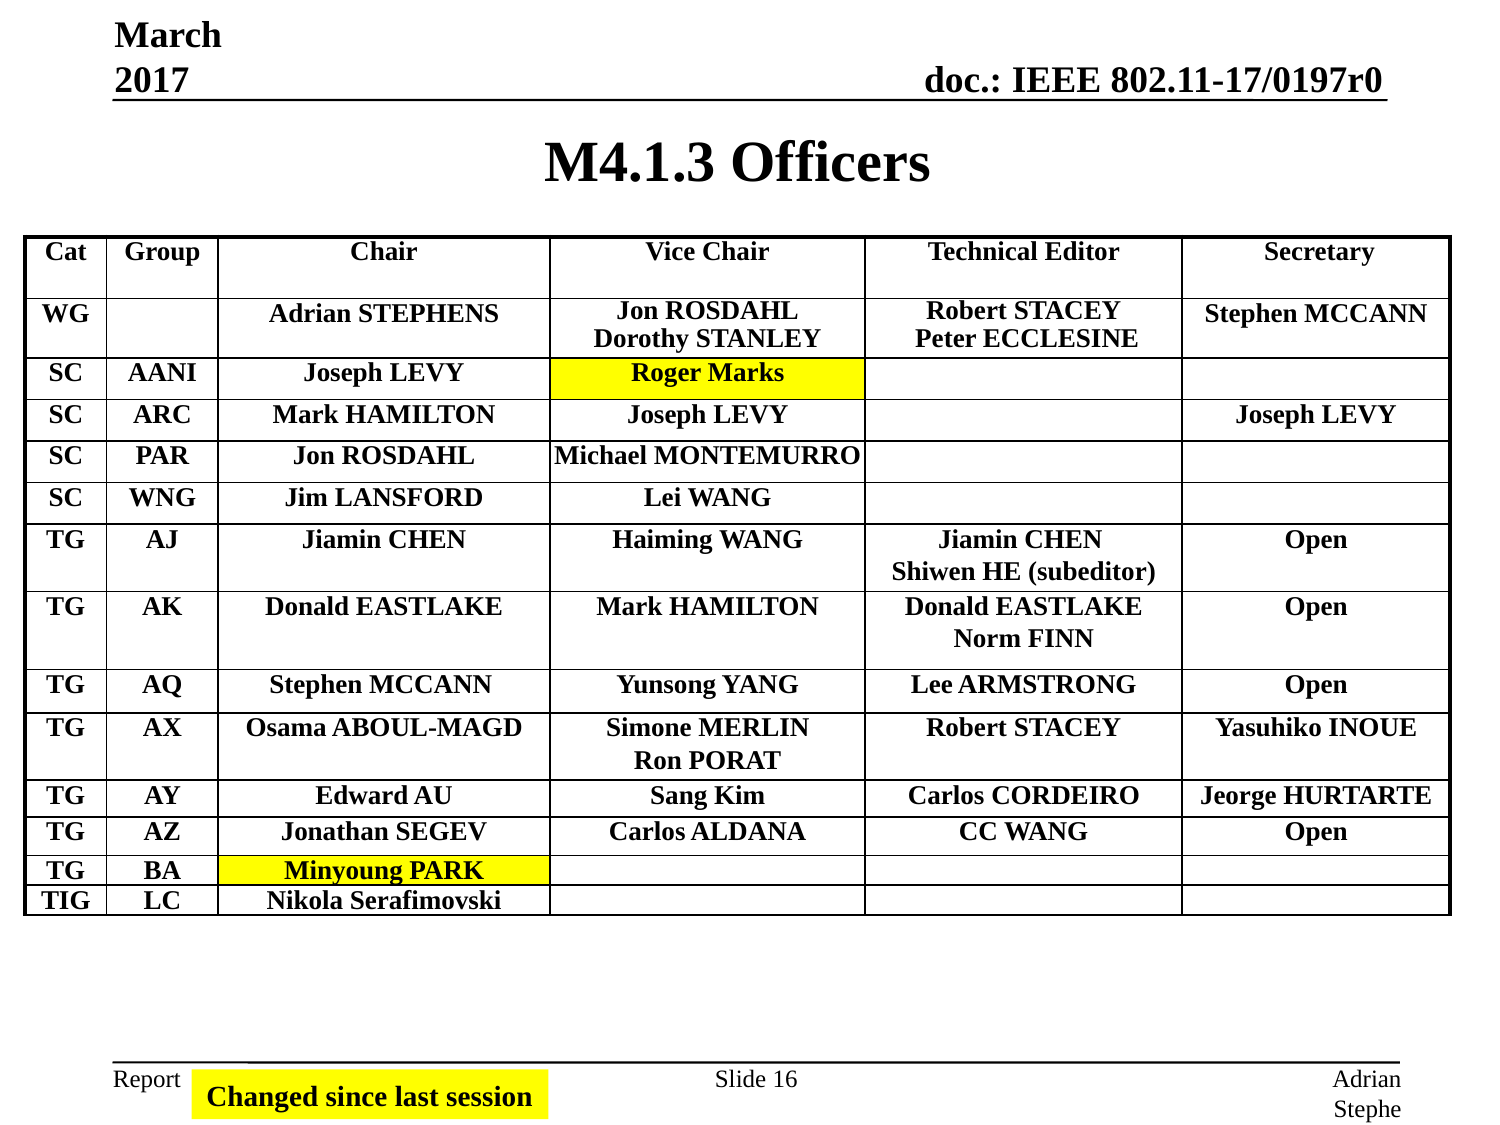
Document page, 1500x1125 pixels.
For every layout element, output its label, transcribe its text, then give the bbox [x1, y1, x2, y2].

table_cell [866, 442, 1181, 482]
table_cell [1183, 359, 1448, 399]
table_cell AX [107, 714, 217, 779]
table_cell SC [27, 400, 106, 440]
table_cell SC [27, 483, 106, 523]
table_header Vice Chair [551, 239, 864, 298]
table_cell Jon ROSDAHL [219, 442, 549, 482]
table_cell [1183, 856, 1448, 884]
table_cell LC [107, 886, 217, 914]
table_cell Donald EASTLAKE [219, 592, 549, 669]
table_cell Stephen MCCANN [219, 670, 549, 712]
table_cell Donald EASTLAKE Norm FINN [866, 592, 1181, 669]
table_cell [866, 400, 1181, 440]
table_cell SC [27, 442, 106, 482]
table_cell Michael MONTEMURRO [551, 442, 864, 482]
table_cell Haiming WANG [551, 525, 864, 591]
table_cell Adrian STEPHENS [219, 299, 549, 357]
table_header Cat [27, 239, 106, 298]
table_header Secretary [1183, 239, 1448, 298]
table_cell Stephen MCCANN [1183, 299, 1448, 357]
table_cell [866, 856, 1181, 884]
table_cell Nikola Serafimovski [219, 886, 549, 914]
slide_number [114, 54, 268, 101]
table_header Technical Editor [866, 239, 1181, 298]
table_cell Carlos CORDEIRO [866, 781, 1181, 816]
table_cell [866, 359, 1181, 399]
text_box Changed since last session [191, 1069, 549, 1120]
footer Adrian Stephens, Intel Corporation [1324, 1061, 1402, 1093]
table_cell Yunsong YANG [551, 670, 864, 712]
table_cell Jiamin CHEN Shiwen HE (subeditor) [866, 525, 1181, 591]
table_cell Minyoung PARK [219, 856, 549, 884]
table_cell Roger Marks [551, 359, 864, 399]
table_header Chair [219, 239, 549, 298]
table_cell Carlos ALDANA [551, 818, 864, 855]
table_cell Osama ABOUL-MAGD [219, 714, 549, 779]
table_cell [551, 856, 864, 884]
table_cell Jiamin CHEN [219, 525, 549, 591]
table_cell TG [27, 714, 106, 779]
table_cell Lei WANG [551, 483, 864, 523]
table_cell PAR [107, 442, 217, 482]
table_cell BA [107, 856, 217, 884]
table_cell Mark HAMILTON [551, 592, 864, 669]
table_cell Mark HAMILTON [219, 400, 549, 440]
table_cell Yasuhiko INOUE [1183, 714, 1448, 779]
table_cell AANI [107, 359, 217, 399]
table_cell [107, 299, 217, 357]
table_cell TIG [27, 886, 106, 914]
table_cell AY [107, 781, 217, 816]
table_cell WNG [107, 483, 217, 523]
table_cell SC [27, 359, 106, 399]
table_cell Sang Kim [551, 781, 864, 816]
table_cell [1183, 483, 1448, 523]
table_cell CC WANG [866, 818, 1181, 855]
table_cell Open [1183, 525, 1448, 591]
table_cell AJ [107, 525, 217, 591]
table_cell Open [1183, 818, 1448, 855]
table_cell Robert STACEY [866, 714, 1181, 779]
table_cell Open [1183, 670, 1448, 712]
table_cell Jim LANSFORD [219, 483, 549, 523]
table_cell TG [27, 781, 106, 816]
table_cell Edward AU [219, 781, 549, 816]
table_cell TG [27, 856, 106, 884]
table_cell TG [27, 670, 106, 712]
table_cell [1183, 442, 1448, 482]
table_cell TG [27, 525, 106, 591]
table_header Group [107, 239, 217, 298]
slide_number Slide 16 [712, 1061, 800, 1093]
table_cell Joseph LEVY [219, 359, 549, 399]
table_cell TG [27, 592, 106, 669]
table_cell WG [27, 299, 106, 357]
table_cell Joseph LEVY [551, 400, 864, 440]
table_cell ARC [107, 400, 217, 440]
table_cell [551, 886, 864, 914]
table_cell [1183, 886, 1448, 914]
table_cell Robert STACEY Peter ECCLESINE [866, 299, 1181, 357]
table_cell Open [1183, 592, 1448, 669]
table_cell AK [107, 592, 217, 669]
table_cell Jeorge HURTARTE [1183, 781, 1448, 816]
table_cell [866, 483, 1181, 523]
table_cell Simone MERLIN Ron PORAT [551, 714, 864, 779]
table_cell [866, 886, 1181, 914]
table_cell Jon ROSDAHL Dorothy STANLEY [551, 299, 864, 357]
table_cell Joseph LEVY [1183, 400, 1448, 440]
table_cell TG [27, 818, 106, 855]
table_cell AQ [107, 670, 217, 712]
table_cell Jonathan SEGEV [219, 818, 549, 855]
table_cell Lee ARMSTRONG [866, 670, 1181, 712]
table_cell AZ [107, 818, 217, 855]
title M4.1.3 Officers [143, 126, 1332, 190]
